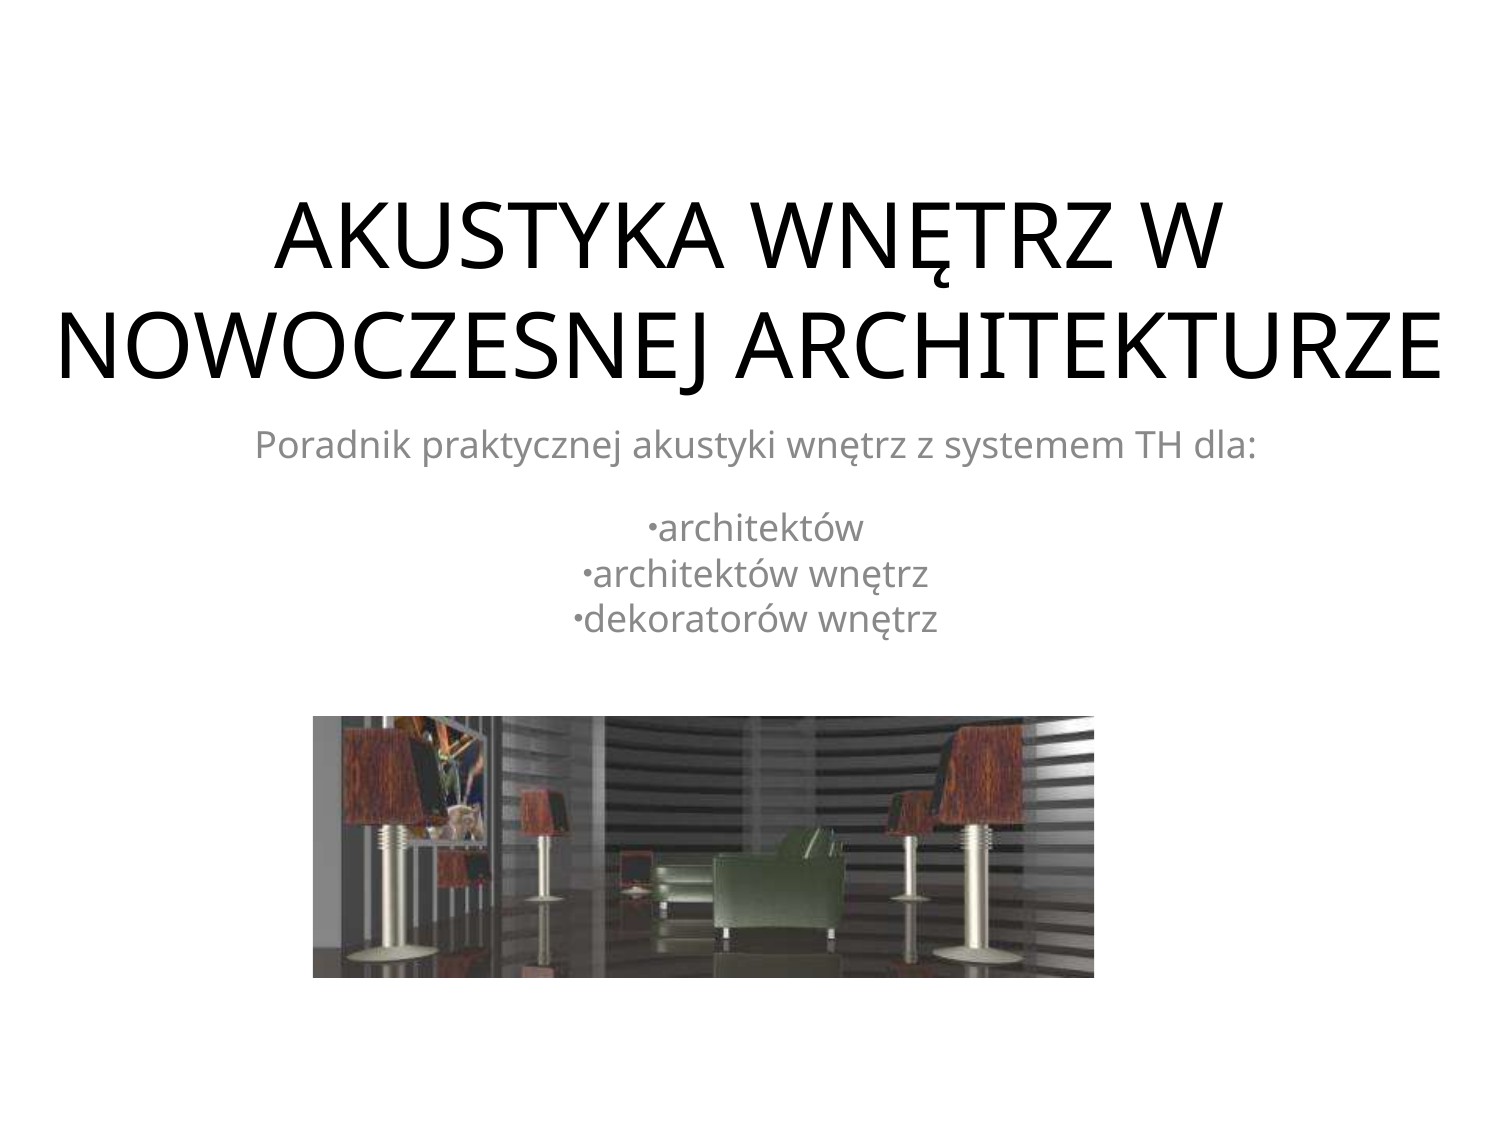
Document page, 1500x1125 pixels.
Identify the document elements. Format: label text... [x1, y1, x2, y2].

title AKUSTYKA WNĘTRZ W NOWOCZESNEJ ARCHITEKTURZE [0, 148, 1500, 391]
text_box [312, 716, 1095, 978]
subtitle Poradnik praktycznej akustyki wnętrz z systemem TH dla: architektów architektów wnętrz dekoratorów wnętrz [229, 420, 1281, 709]
